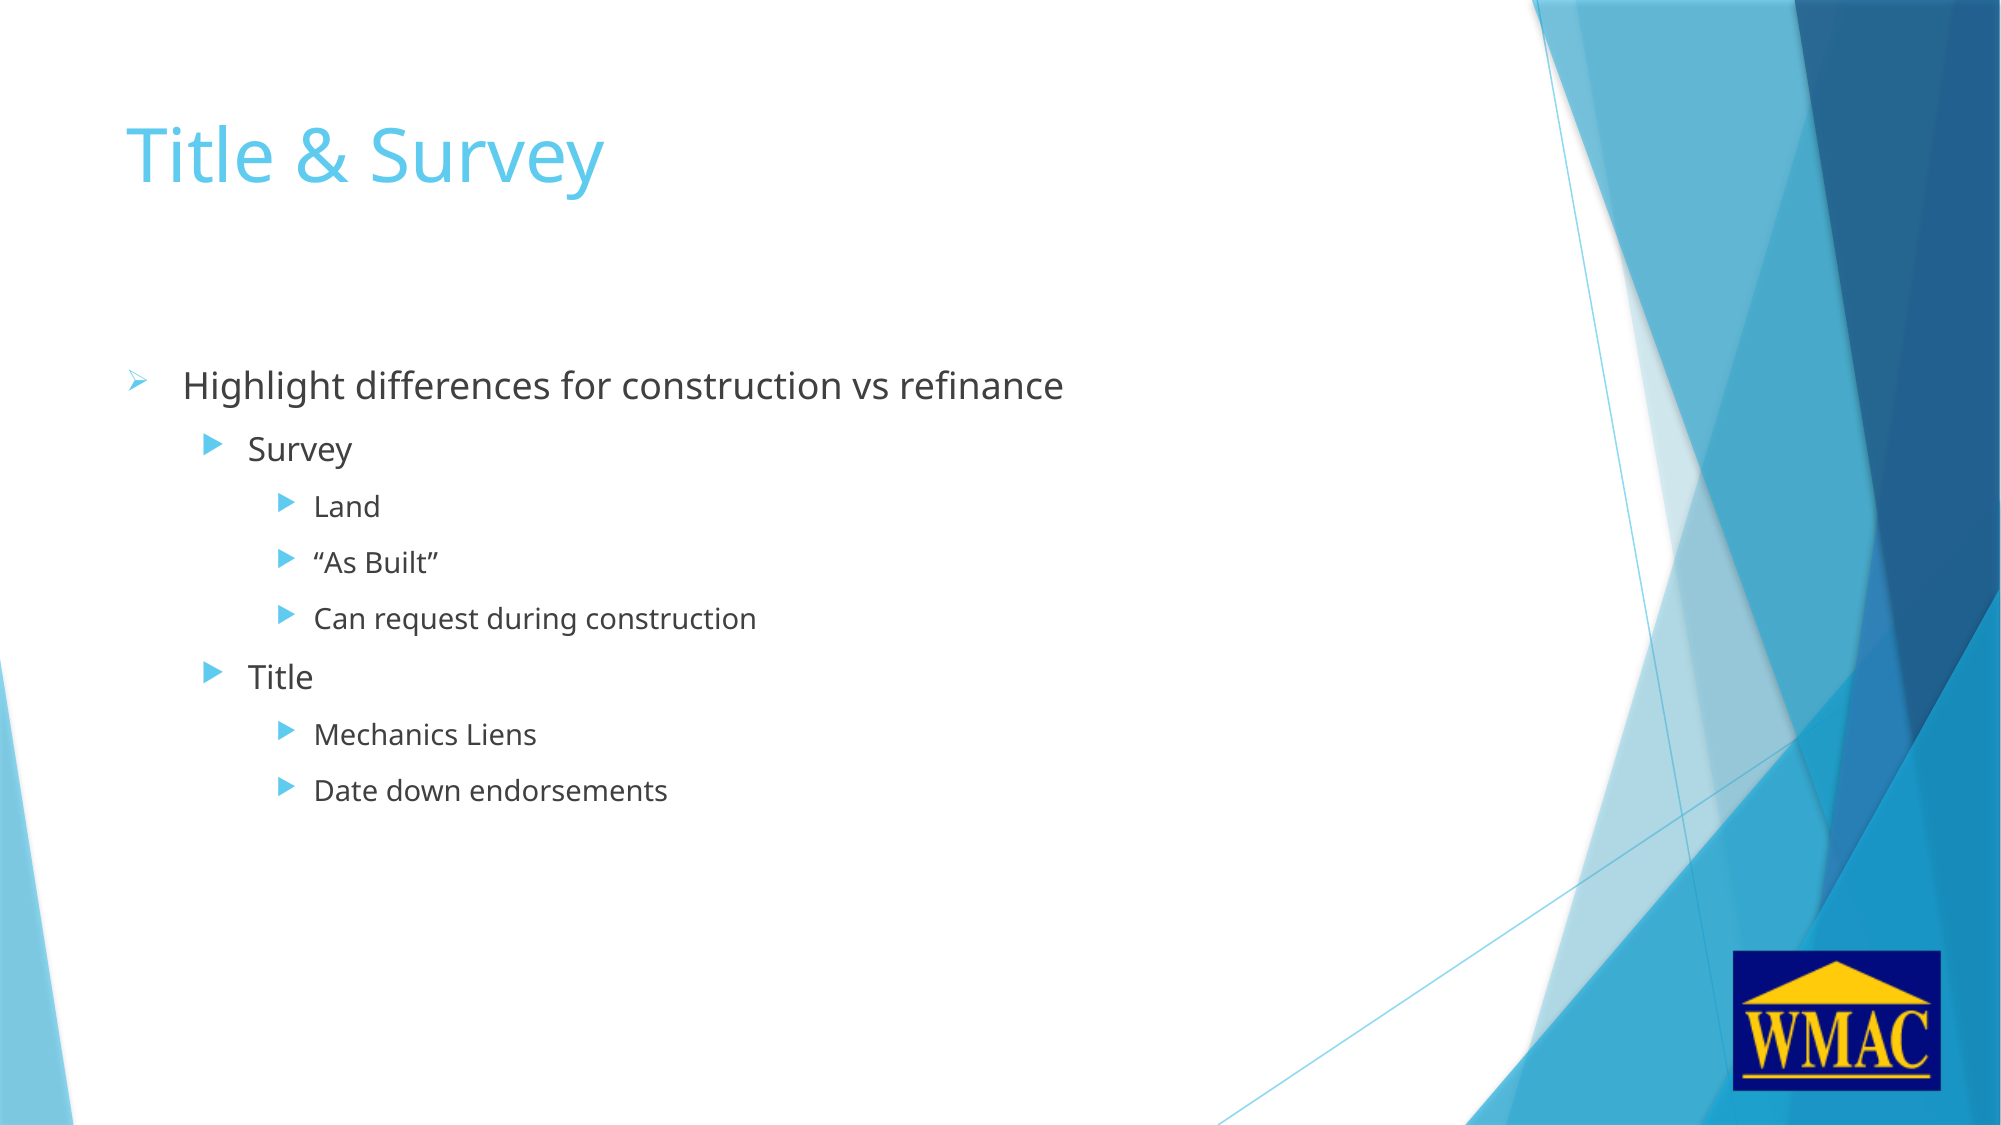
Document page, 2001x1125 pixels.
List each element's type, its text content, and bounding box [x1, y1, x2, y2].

list Highlight differences for construction vs refinance Survey Land “As Built” Can request during construction Title Mechanics Liens Date down endorsements [111, 354, 1522, 992]
title Title & Survey [111, 99, 1522, 317]
picture [1732, 950, 1943, 1092]
